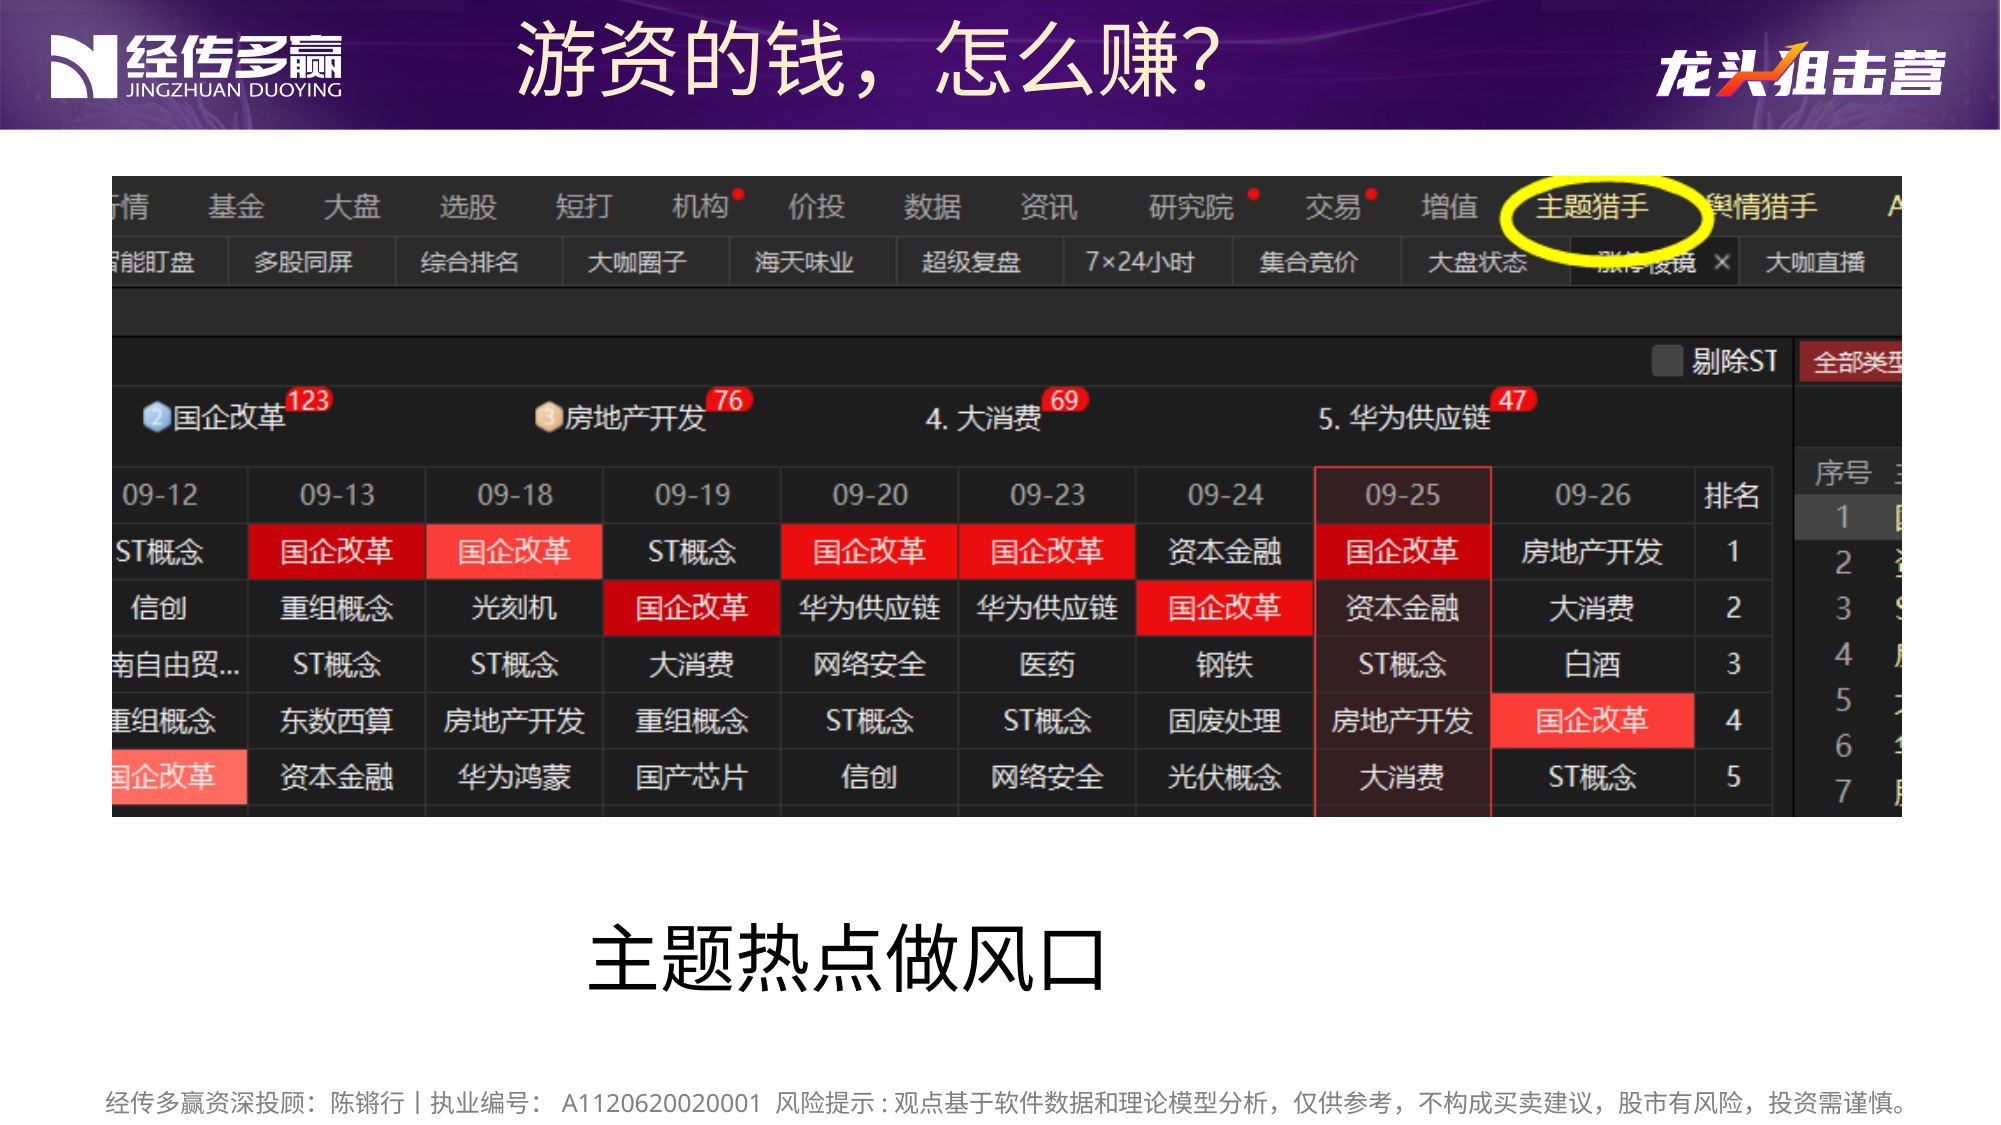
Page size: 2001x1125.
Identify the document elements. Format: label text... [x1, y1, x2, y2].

picture [112, 176, 1902, 817]
picture [0, 0, 2000, 129]
text_box 游资的钱，怎么赚？ [500, 0, 1500, 115]
text_box 主题热点做风口 [570, 904, 1351, 1009]
